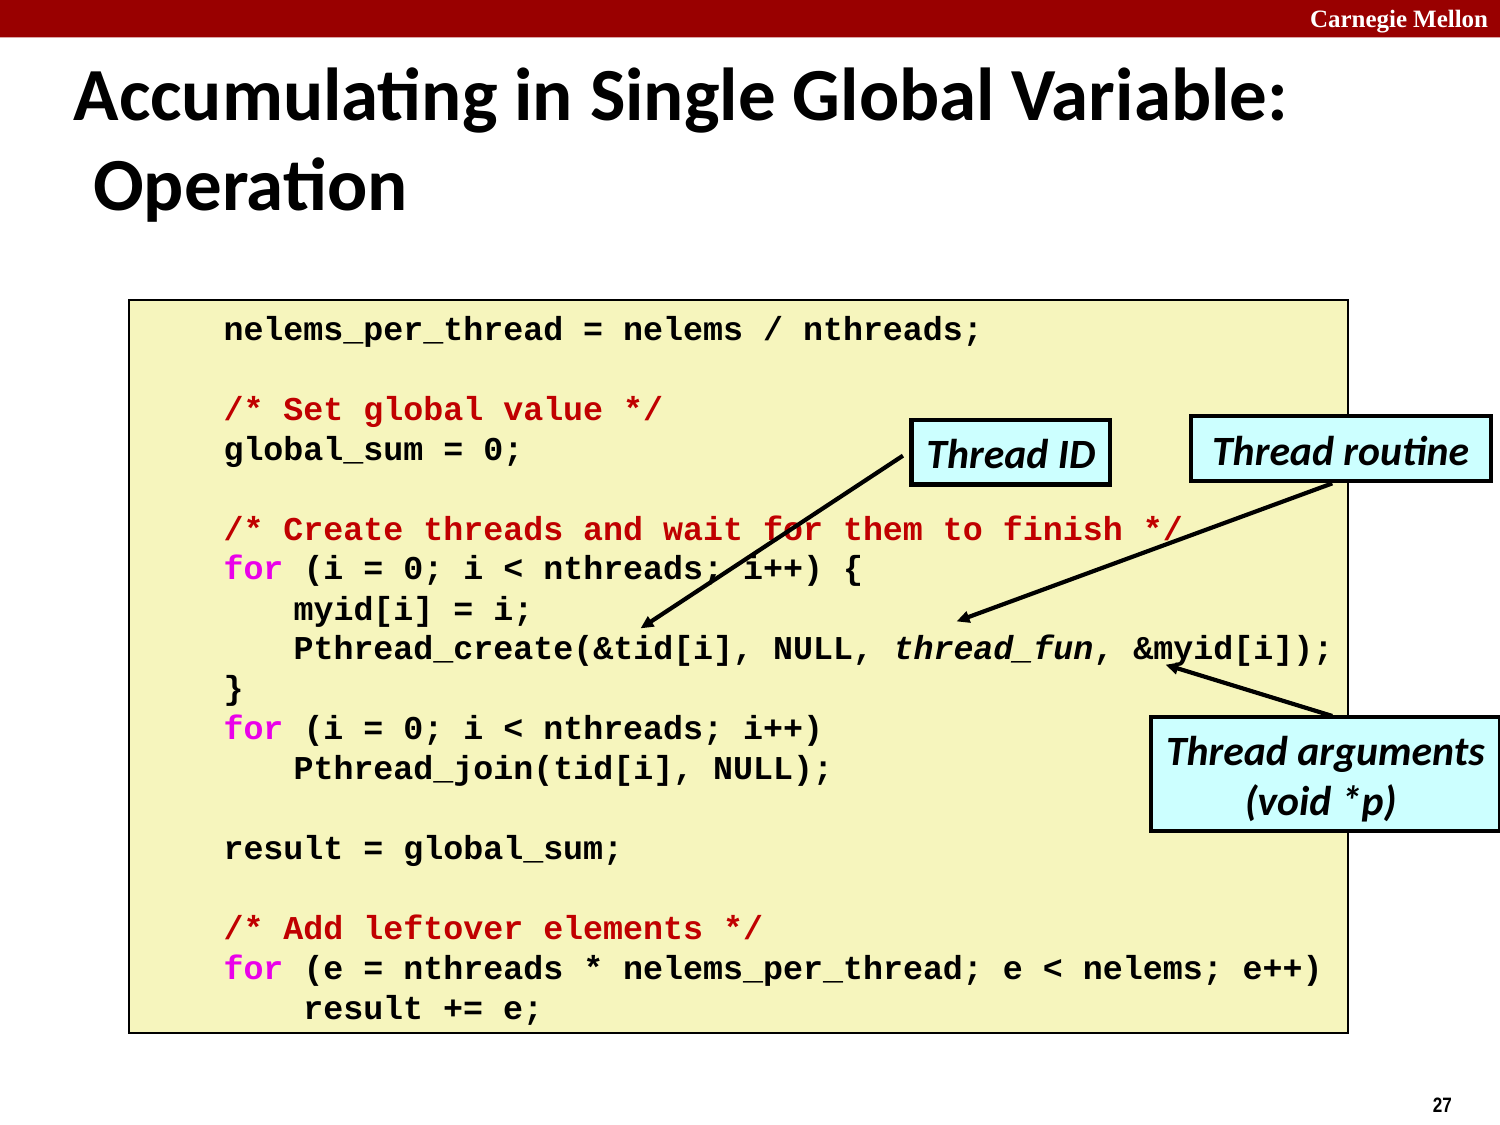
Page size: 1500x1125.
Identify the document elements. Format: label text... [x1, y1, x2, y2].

text_box nelems_per_thread = nelems / nthreads; /* Set global value */ global_sum = 0; /* Create threads and wait for them to finish */ for (i = 0; i < nthreads; i++) { myid[i] = i; Pthread_create(&tid[i], NULL, thread_fun, &myid[i]); } for (i = 0; i < nthreads; i++) Pthread_join(tid[i], NULL); result = global_sum; /* Add leftover elements */ for (e = nthreads * nelems_per_thread; e < nelems; e++) result += e; [128, 299, 1349, 1033]
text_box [640, 415, 1500, 833]
title Accumulating in Single Global Variable: Operation [58, 72, 1413, 199]
